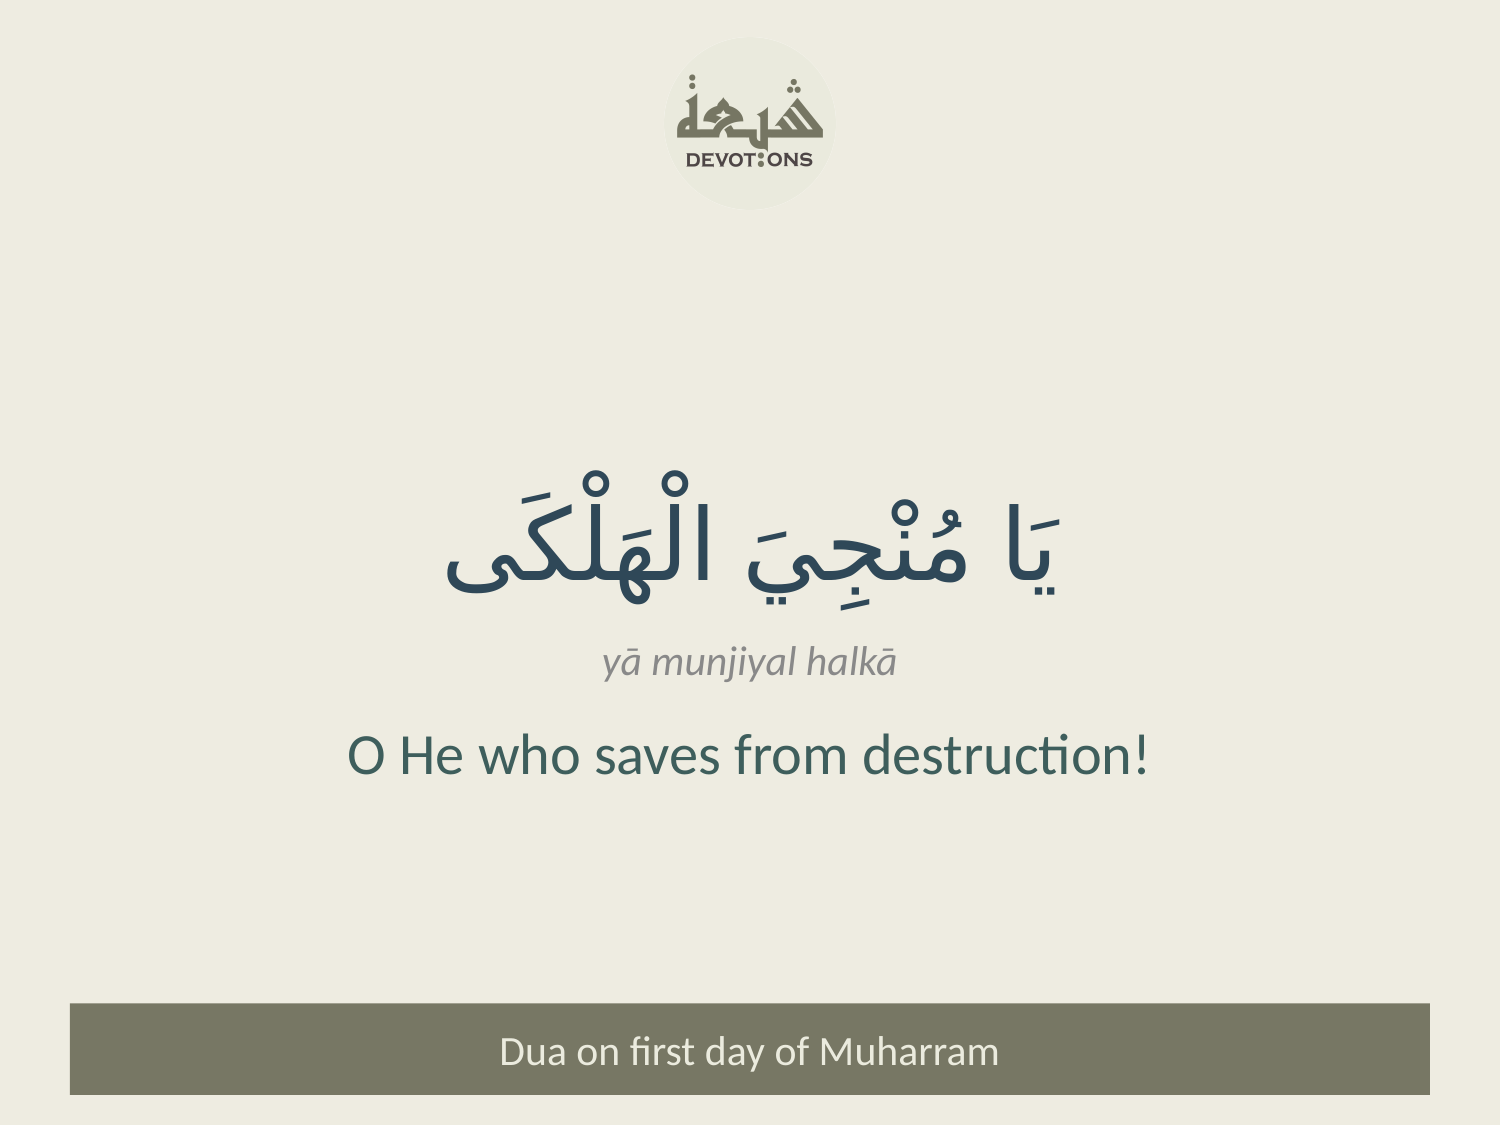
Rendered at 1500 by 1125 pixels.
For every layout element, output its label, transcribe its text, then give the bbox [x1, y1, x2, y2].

list Dua on first day of Muharram [69, 1003, 1430, 1095]
list يَا مُنْجِيَ الْهَلْكَى yā munjiyal halkā O He who saves from destruction! [69, 203, 1430, 1003]
picture [656, 29, 844, 203]
